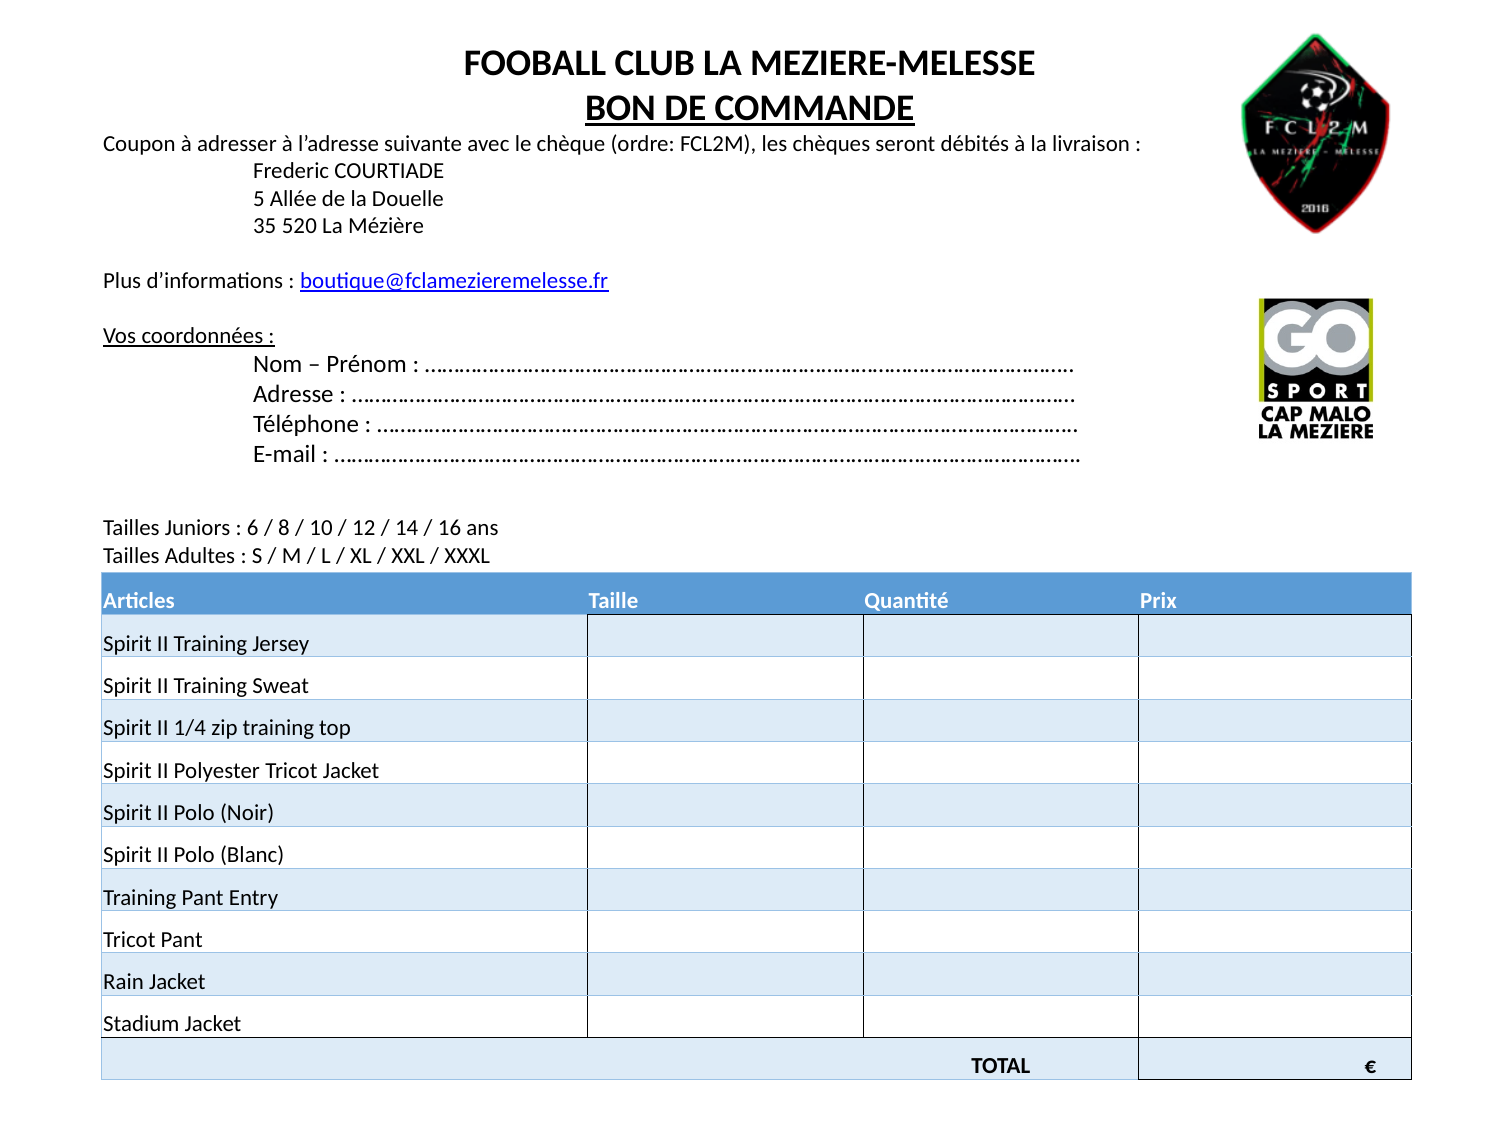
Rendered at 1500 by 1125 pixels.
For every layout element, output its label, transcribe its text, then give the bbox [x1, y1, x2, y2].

table_cell [1139, 615, 1411, 656]
table_header Prix [1139, 573, 1411, 614]
table_cell [588, 953, 863, 995]
picture [1211, 31, 1421, 241]
table_cell [864, 827, 1138, 868]
table_cell Training Pant Entry [102, 869, 587, 910]
table_cell [102, 1038, 587, 1079]
table_cell Spirit II Polyester Tricot Jacket [102, 742, 587, 783]
table_header Taille [587, 573, 863, 614]
table_cell [864, 615, 1138, 656]
table_cell [864, 742, 1138, 783]
table_cell [864, 869, 1138, 910]
table_cell [588, 657, 863, 699]
table_cell [864, 911, 1138, 952]
table_cell [1139, 784, 1411, 826]
table_cell [588, 784, 863, 826]
table_cell [864, 657, 1138, 699]
picture [1236, 290, 1396, 451]
table_cell Stadium Jacket [102, 996, 587, 1037]
text_box FOOBALL CLUB LA MEZIERE-MELESSE BON DE COMMANDE Coupon à adresser à l’adresse suivante avec le chèque (ordre: FCL2M), les chèques seront débités à la livraison : Frederic COURTIADE 5 Allée de la Douelle 35 520 La Mézière Plus d’informations : boutique@fclamezieremelesse.fr Vos coordonnées : Nom – Prénom : ………………………………………………………………………………………………….. Adresse : ……………………………………………………………………………………………………………… Téléphone : ………………………………………………………………………………………………………….. E-mail : …………………………………………………………………………………………………………………. Tailles Juniors : 6 / 8 / 10 / 12 / 14 / 16 ans Tailles Adultes : S / M / L / XL / XXL / XXXL [88, 30, 1412, 575]
table_cell Spirit II Polo (Noir) [102, 784, 587, 826]
table_cell [587, 1038, 863, 1079]
table_cell [588, 700, 863, 741]
table_cell Rain Jacket [102, 953, 587, 995]
table_cell [588, 827, 863, 868]
table_cell [588, 742, 863, 783]
table_cell Spirit II Training Jersey [102, 615, 587, 656]
table_cell [864, 996, 1138, 1037]
table_cell Spirit II 1/4 zip training top [102, 700, 587, 741]
table_cell [1139, 911, 1411, 952]
table_header Articles [102, 573, 587, 614]
table_cell Spirit II Training Sweat [102, 657, 587, 699]
table_cell [864, 700, 1138, 741]
table_cell [864, 784, 1138, 826]
table_cell [588, 996, 863, 1037]
table_cell [1139, 953, 1411, 995]
table_cell [1139, 869, 1411, 910]
table_cell € [1139, 1038, 1411, 1079]
table_cell [588, 869, 863, 910]
table_cell [1139, 827, 1411, 868]
table_cell [588, 911, 863, 952]
table_header Quantité [863, 573, 1139, 614]
table_cell [864, 953, 1138, 995]
table_cell [1139, 700, 1411, 741]
table_cell [1139, 996, 1411, 1037]
table_cell TOTAL [863, 1038, 1138, 1079]
table_cell [1139, 742, 1411, 783]
table_cell [588, 615, 863, 656]
table_cell Tricot Pant [102, 911, 587, 952]
table_cell Spirit II Polo (Blanc) [102, 827, 587, 868]
table_cell [1139, 657, 1411, 699]
